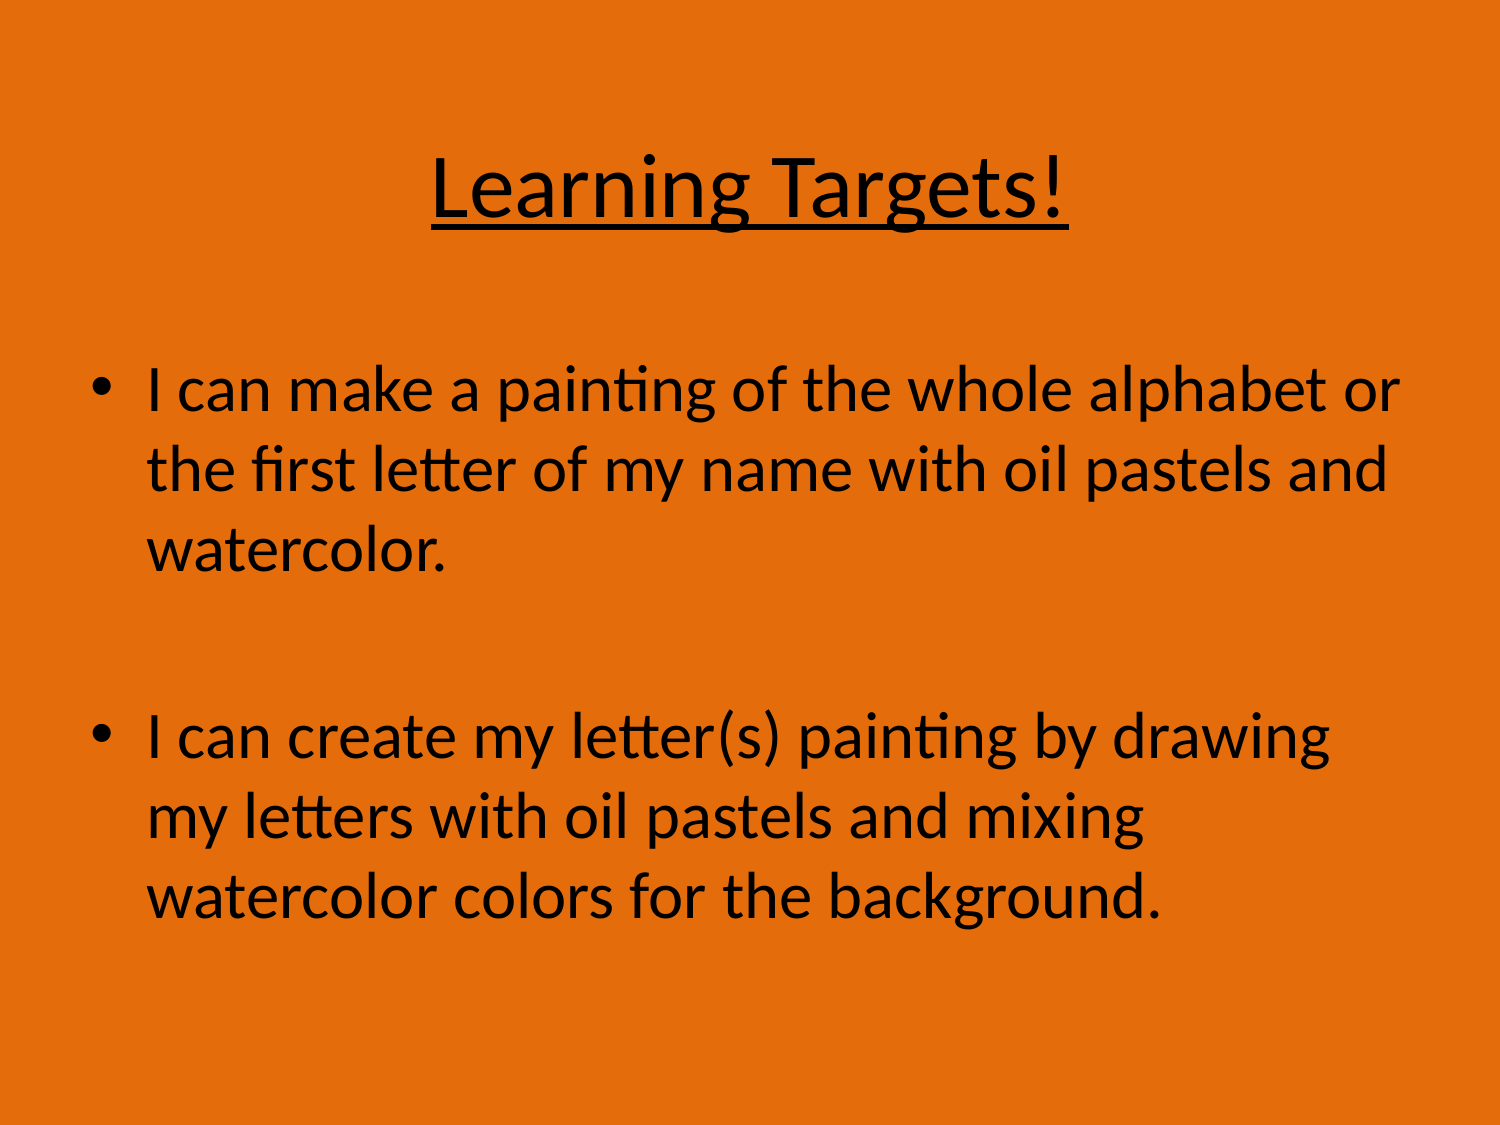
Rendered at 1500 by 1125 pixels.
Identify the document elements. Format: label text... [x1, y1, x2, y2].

list I can make a painting of the whole alphabet or the first letter of my name with oil pastels and watercolor. I can create my letter(s) painting by drawing my letters with oil pastels and mixing watercolor colors for the background. [75, 337, 1425, 1005]
title Learning Targets! [75, 87, 1425, 275]
